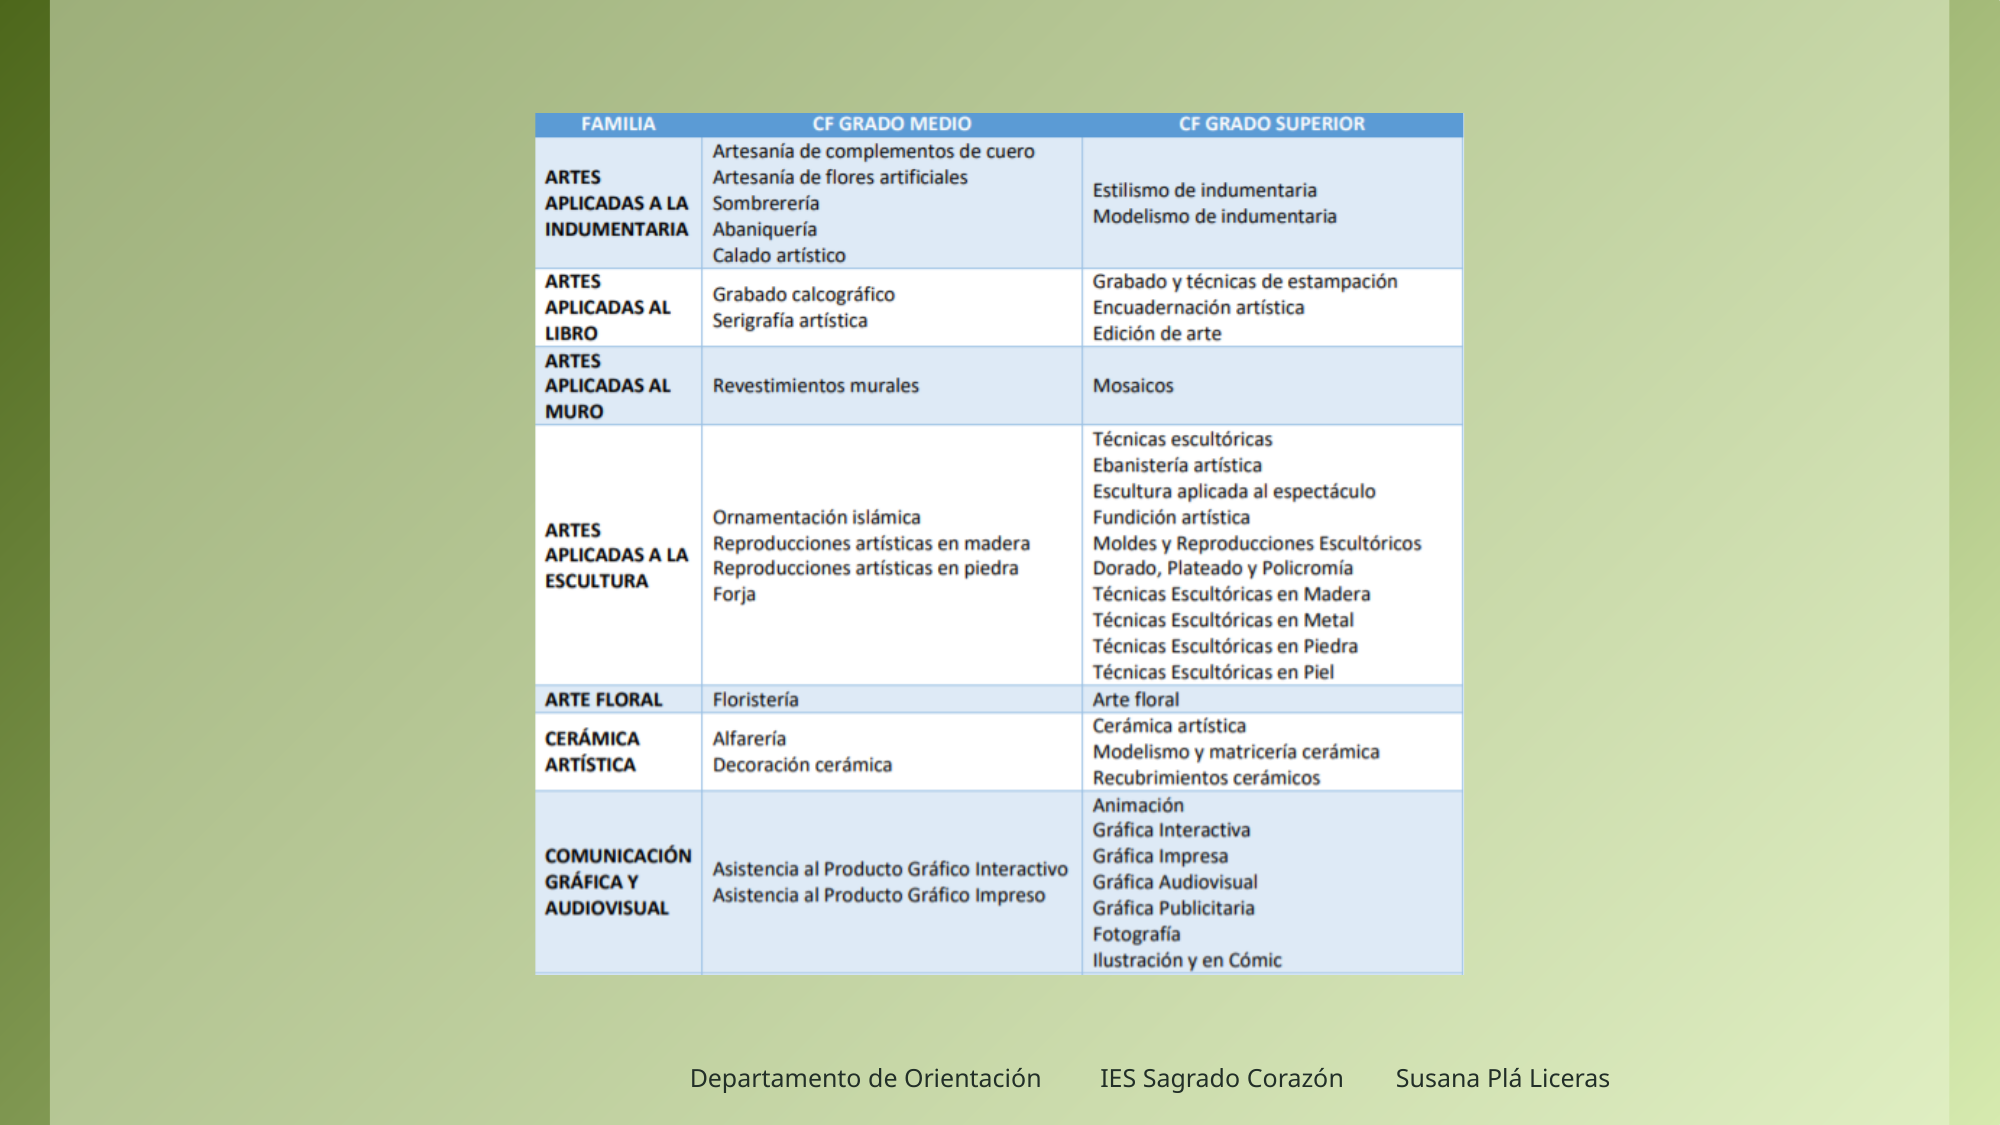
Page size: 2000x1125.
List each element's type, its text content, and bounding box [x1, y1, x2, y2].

footer Departamento de Orientación IES Sagrado Corazón Susana Plá Liceras [641, 1050, 1661, 1103]
picture [535, 113, 1465, 975]
